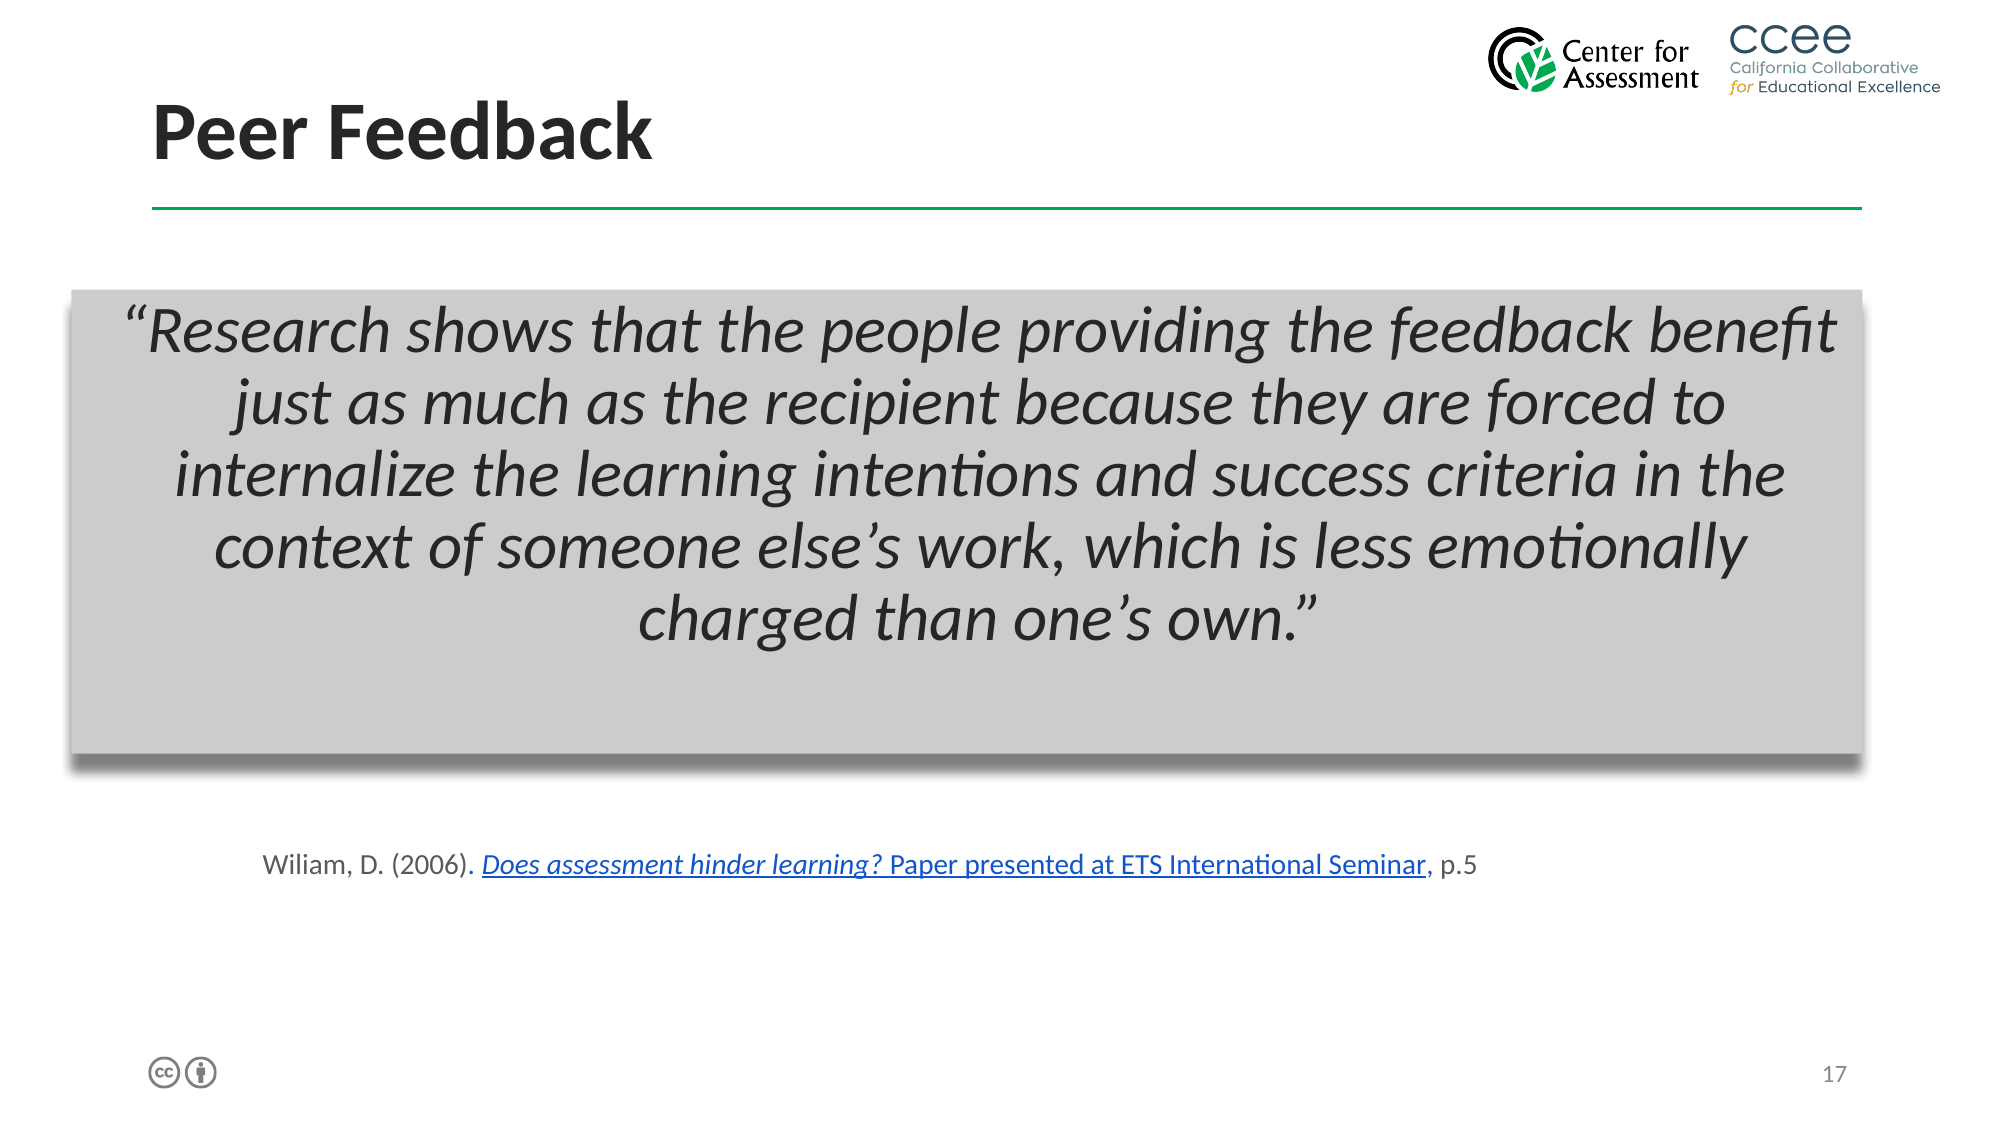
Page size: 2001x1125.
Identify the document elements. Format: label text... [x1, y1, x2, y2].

text_box “Research shows that the people providing the feedback benefit just as much as the recipient because they are forced to internalize the learning intentions and success criteria in the context of someone else’s work, which is less emotionally charged than one’s own.” [71, 289, 1863, 754]
slide_number ‹#› [1412, 1042, 1863, 1103]
title Peer Feedback [137, 59, 1863, 206]
picture [1488, 27, 1699, 59]
picture [1729, 25, 1940, 95]
text_box Wiliam, D. (2006). Does assessment hinder learning? Paper presented at ETS International Seminar, p.5 [226, 838, 1544, 892]
